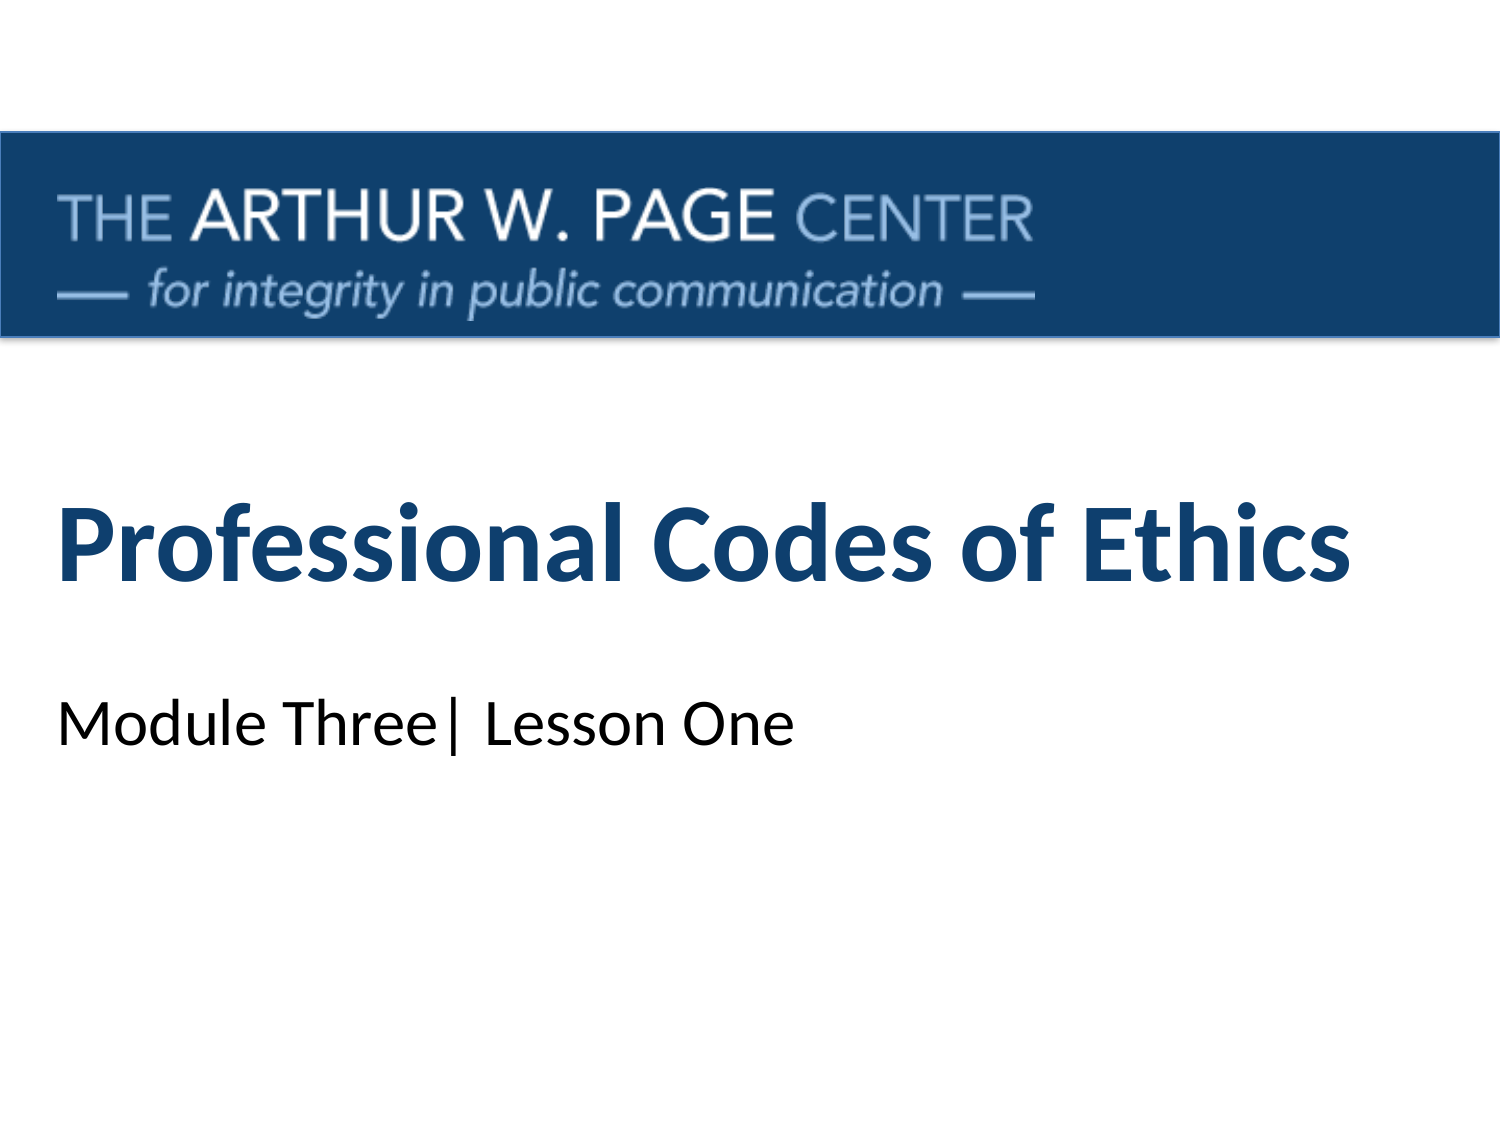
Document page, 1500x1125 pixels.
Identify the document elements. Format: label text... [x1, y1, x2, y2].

text_box Module Three| Lesson One [41, 671, 1092, 791]
text_box [0, 131, 1500, 338]
title Professional Codes of Ethics [41, 442, 1392, 630]
picture [56, 186, 1035, 321]
